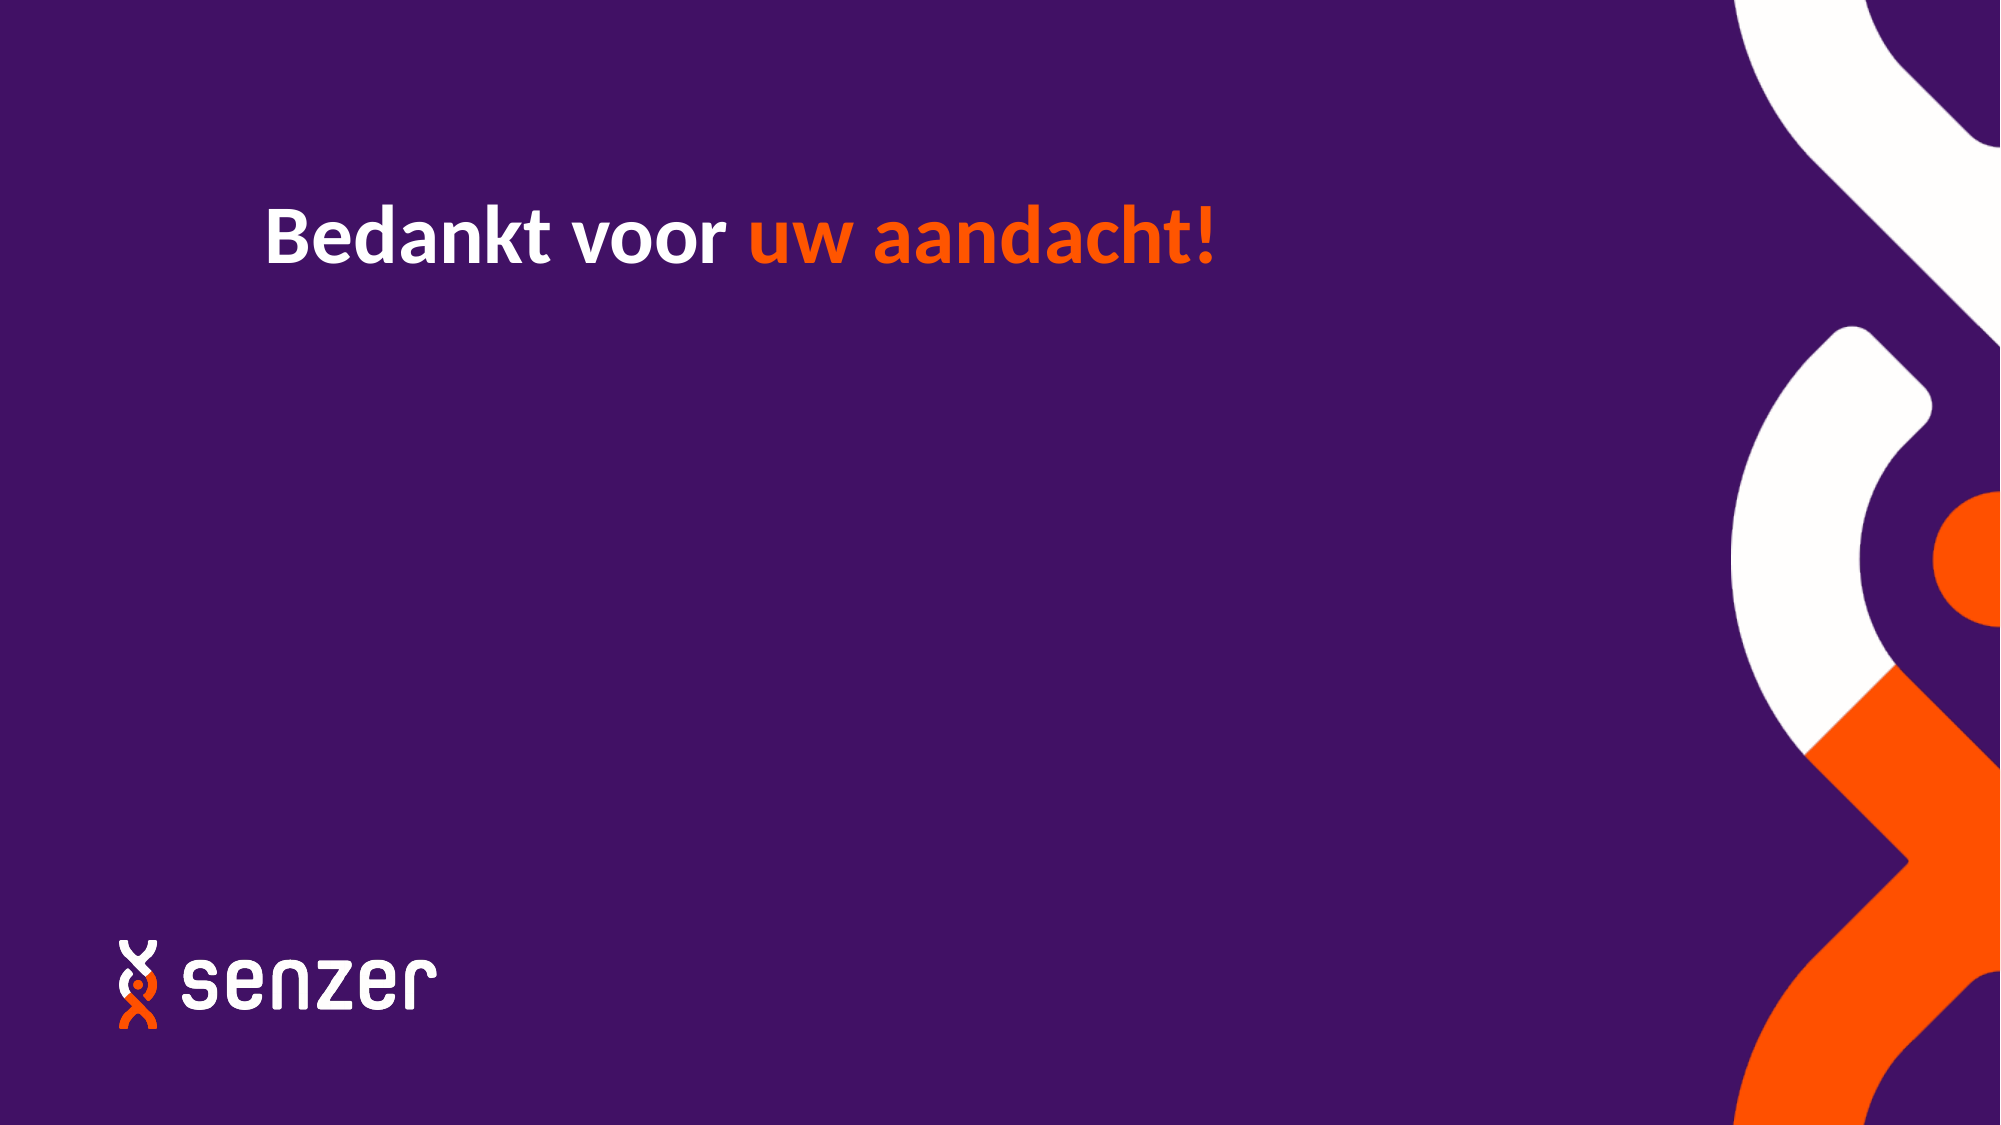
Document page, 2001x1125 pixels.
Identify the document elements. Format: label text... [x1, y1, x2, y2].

picture [1731, 0, 2001, 1125]
picture [119, 940, 437, 1029]
title Bedankt voor uw aandacht! [249, 184, 1750, 285]
